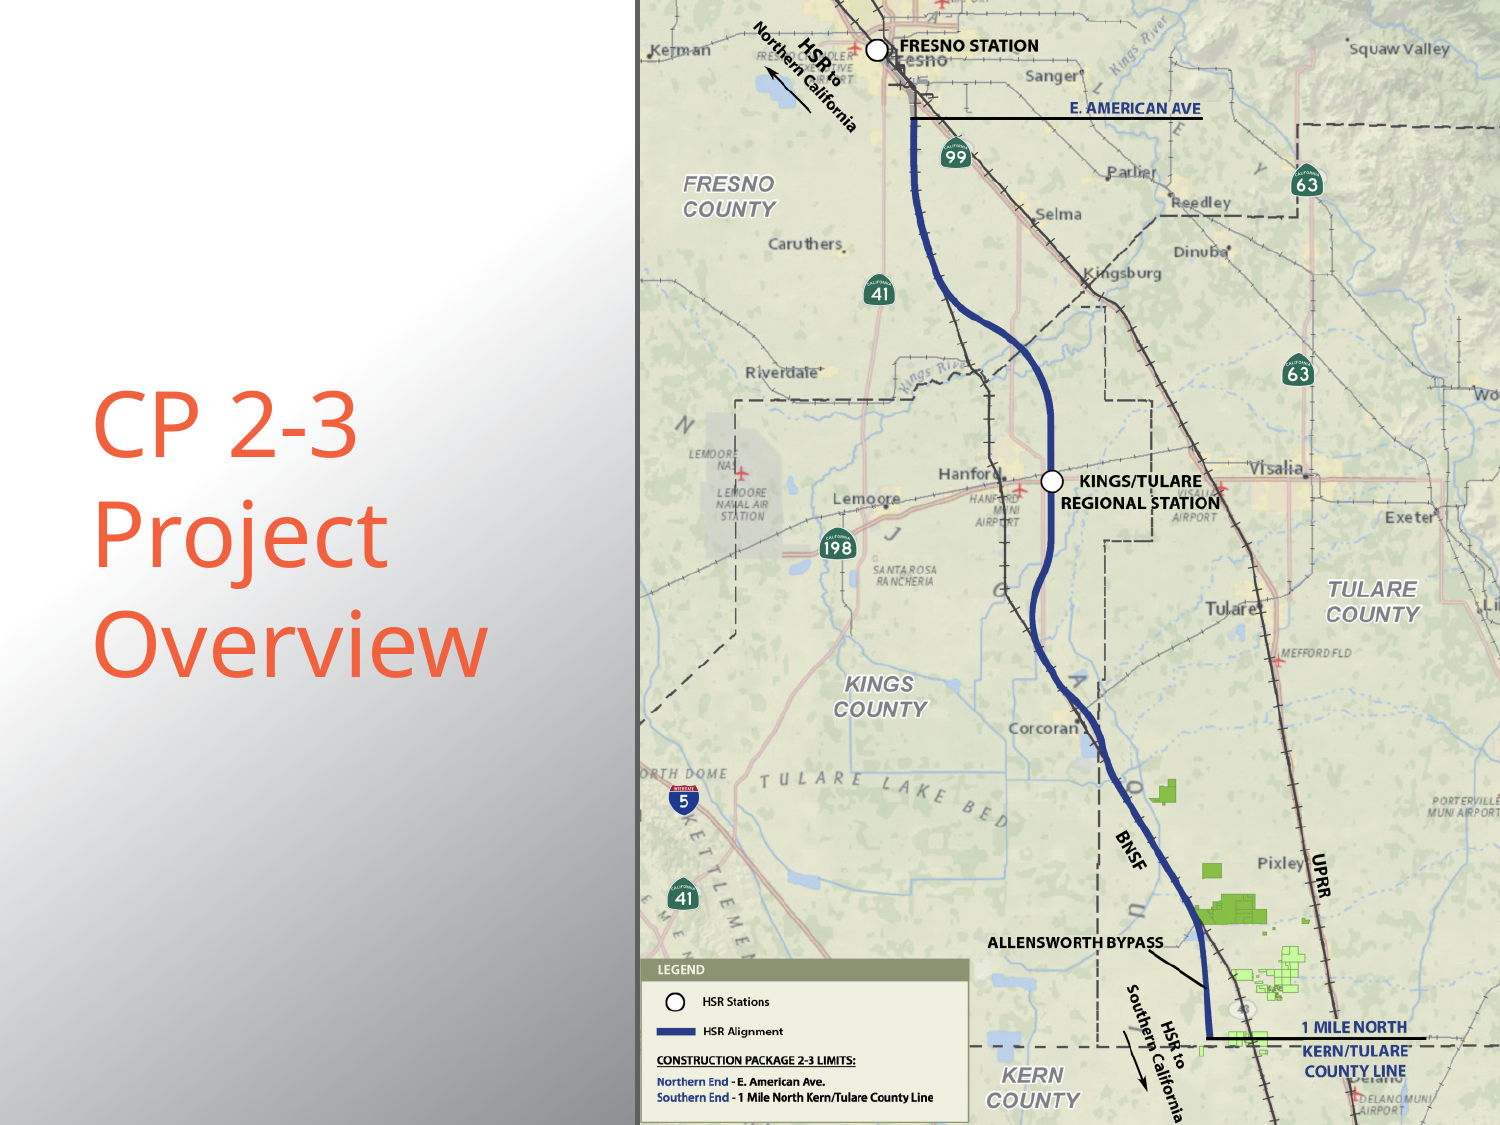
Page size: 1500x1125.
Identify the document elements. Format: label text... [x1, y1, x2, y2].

picture [0, 0, 635, 1125]
picture [638, 0, 1500, 1125]
title CP 2-3 Project Overview [75, 350, 625, 713]
